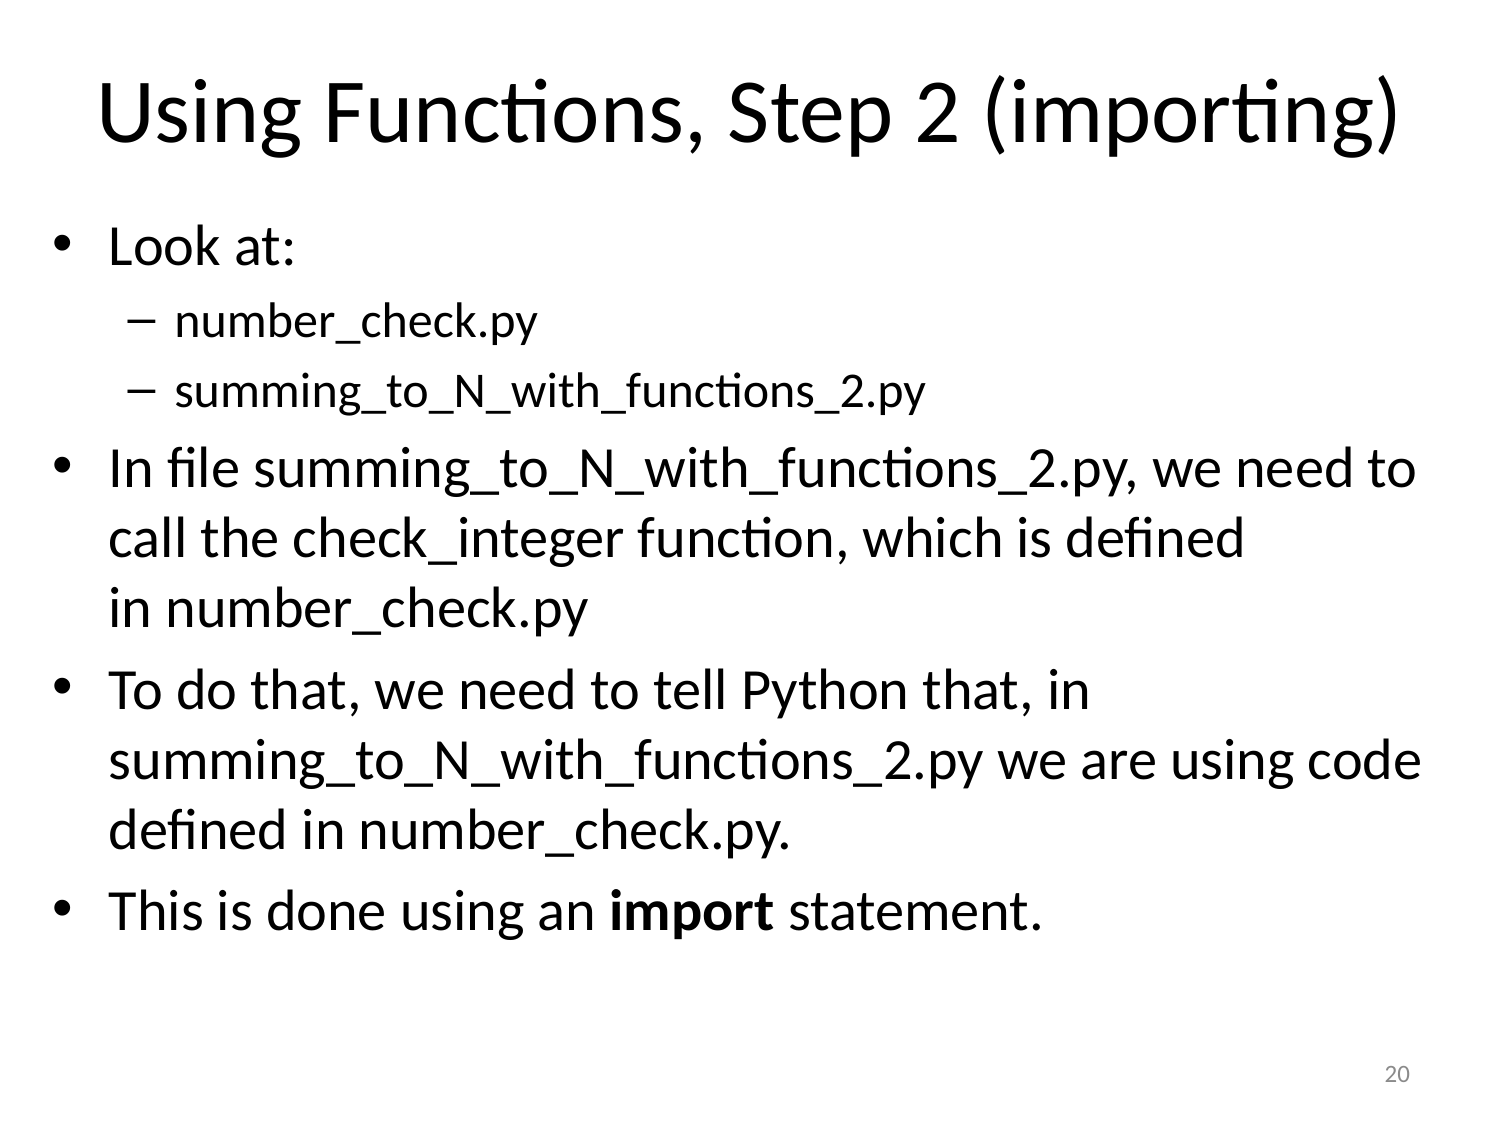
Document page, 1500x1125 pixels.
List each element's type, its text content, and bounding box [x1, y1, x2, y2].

title Using Functions, Step 2 (importing) [75, 12, 1425, 200]
list Look at: number_check.py summing_to_N_with_functions_2.py In file summing_to_N_with_functions_2.py, we need to call the check_integer function, which is defined in number_check.py To do that, we need to tell Python that, in summing_to_N_with_functions_2.py we are using code defined in number_check.py. This is done using an import statement. [37, 200, 1463, 943]
slide_number 20 [1074, 1042, 1425, 1103]
